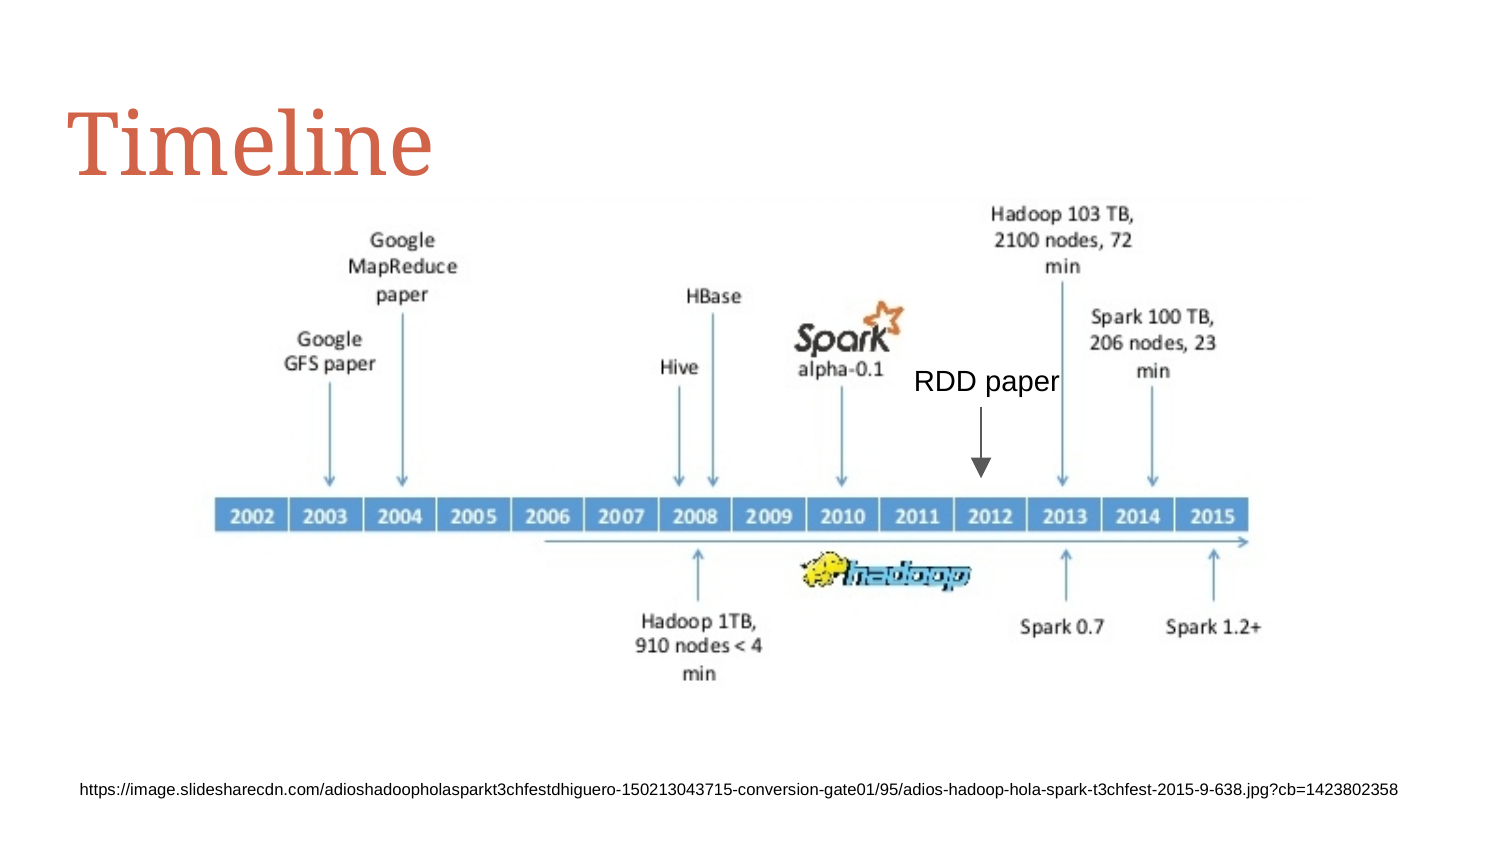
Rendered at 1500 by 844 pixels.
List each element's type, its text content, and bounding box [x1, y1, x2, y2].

picture [193, 196, 1316, 695]
text_box https://image.slidesharecdn.com/adioshadoopholasparkt3chfestdhiguero-150213043715-conversion-gate01/95/adios-hadoop-hola-spark-t3chfest-2015-9-638.jpg?cb=1423802358 [64, 766, 1463, 787]
title Timeline [51, 72, 1449, 167]
